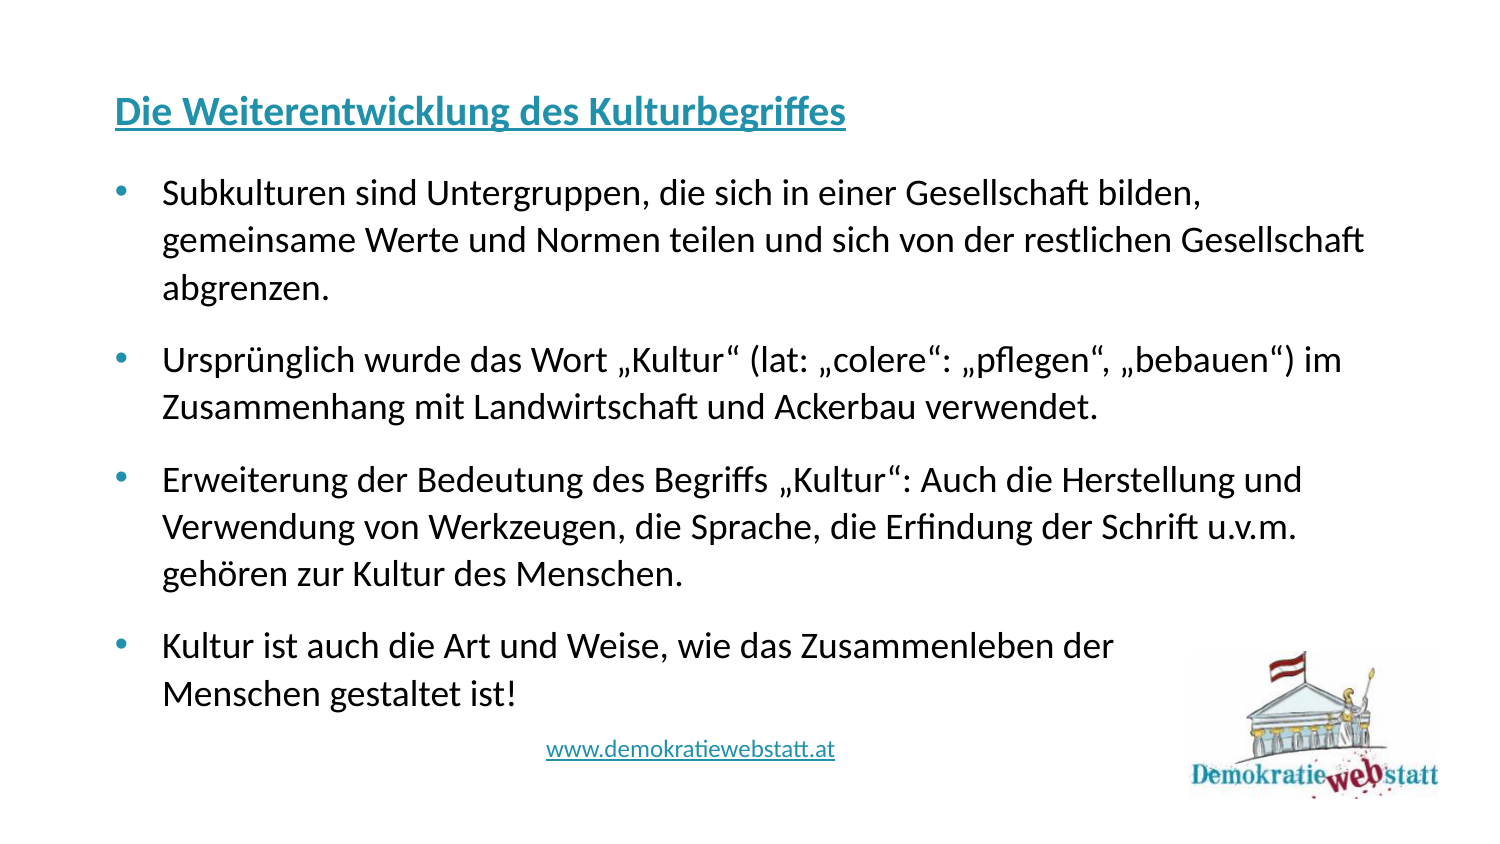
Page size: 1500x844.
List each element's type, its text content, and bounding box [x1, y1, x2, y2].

text_box www.demokratiewebstatt.at [531, 725, 851, 770]
title Die Weiterentwicklung des Kulturbegriffes [114, 83, 1285, 165]
list Subkulturen sind Untergruppen, die sich in einer Gesellschaft bilden, gemeinsame Werte und Normen teilen und sich von der restlichen Gesellschaft abgrenzen. Ursprünglich wurde das Wort „Kultur“ (lat: „colere“: „pflegen“, „bebauen“) im Zusammenhang mit Landwirtschaft und Ackerbau verwendet. Erweiterung der Bedeutung des Begriffs „Kultur“: Auch die Herstellung und Verwendung von Werkzeugen, die Sprache, die Erfindung der Schrift u.v.m. gehören zur Kultur des Menschen. Kultur ist auch die Art und Weise, wie das Zusammenleben der Menschen gestaltet ist! [114, 165, 1394, 649]
text_box [88, 535, 1368, 730]
picture [1188, 651, 1438, 799]
